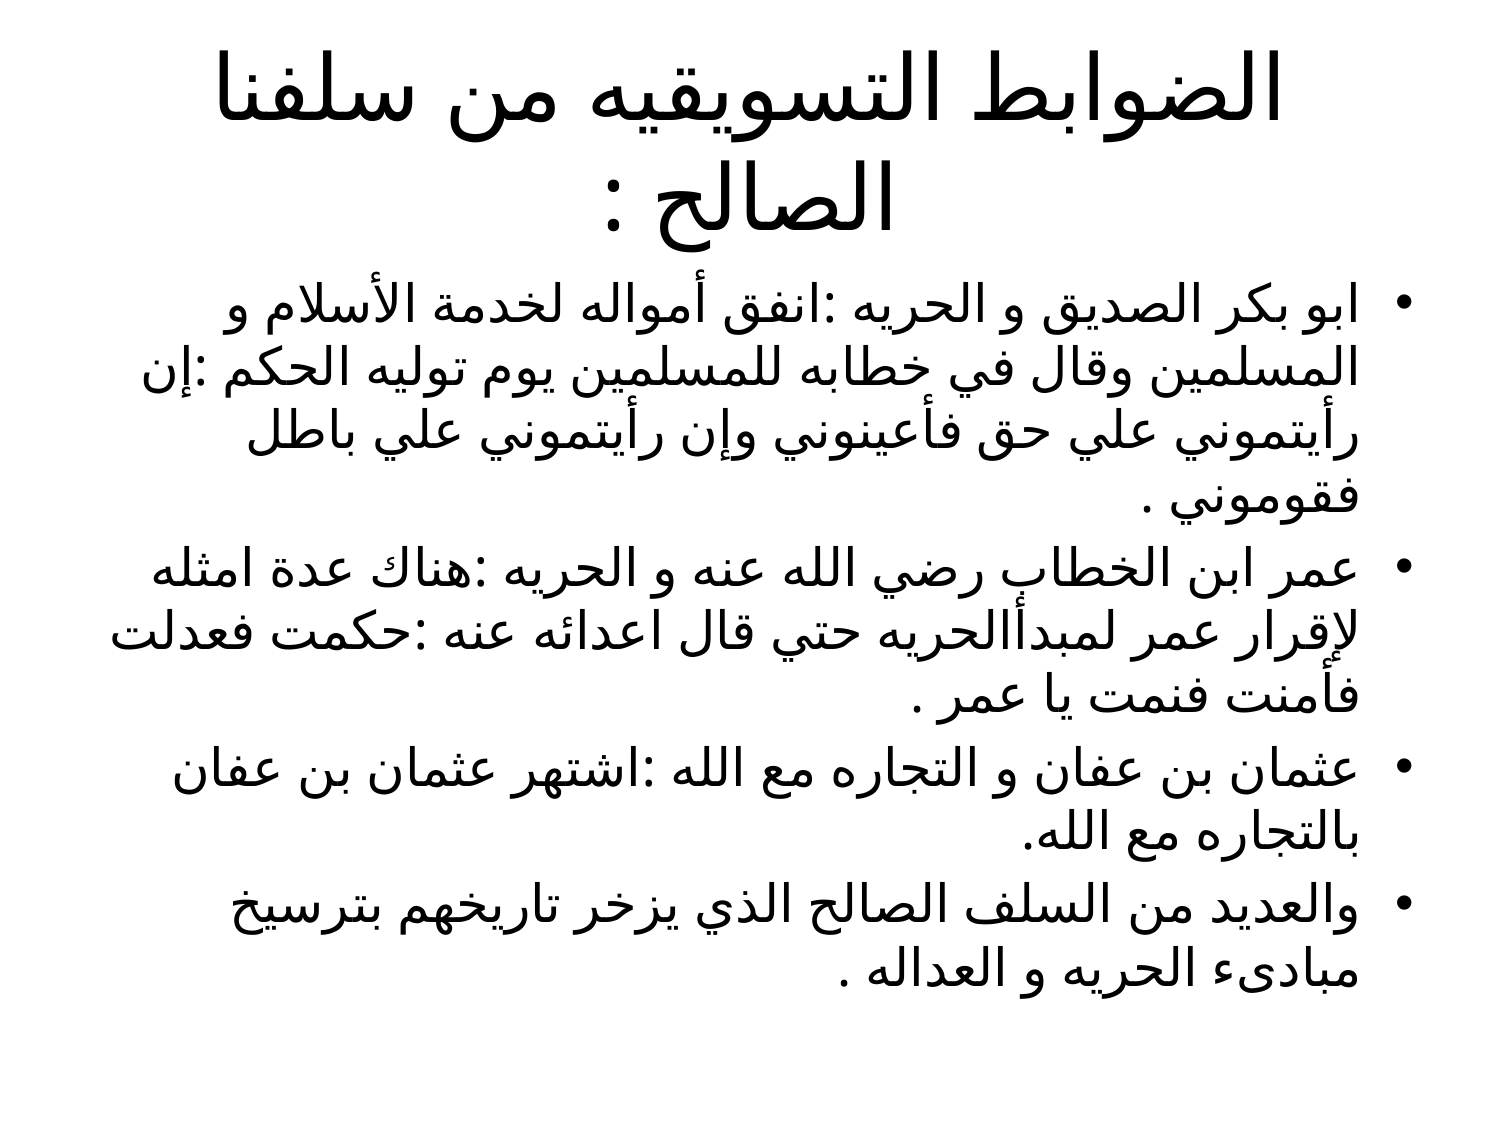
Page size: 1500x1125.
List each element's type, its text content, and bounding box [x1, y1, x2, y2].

list ابو بكر الصديق و الحريه :انفق أمواله لخدمة الأسلام و المسلمين وقال في خطابه للمسلمين يوم توليه الحكم :إن رأيتموني علي حق فأعينوني وإن رأيتموني علي باطل فقوموني . عمر ابن الخطاب رضي الله عنه و الحريه :هناك عدة امثله لإقرار عمر لمبدأالحريه حتي قال اعدائه عنه :حكمت فعدلت فأمنت فنمت يا عمر . عثمان بن عفان و التجاره مع الله :اشتهر عثمان بن عفان بالتجاره مع الله. والعديد من السلف الصالح الذي يزخر تاريخهم بترسيخ مبادىء الحريه و العداله . [75, 262, 1425, 1005]
title الضوابط التسويقيه من سلفنا الصالح : [75, 45, 1425, 233]
